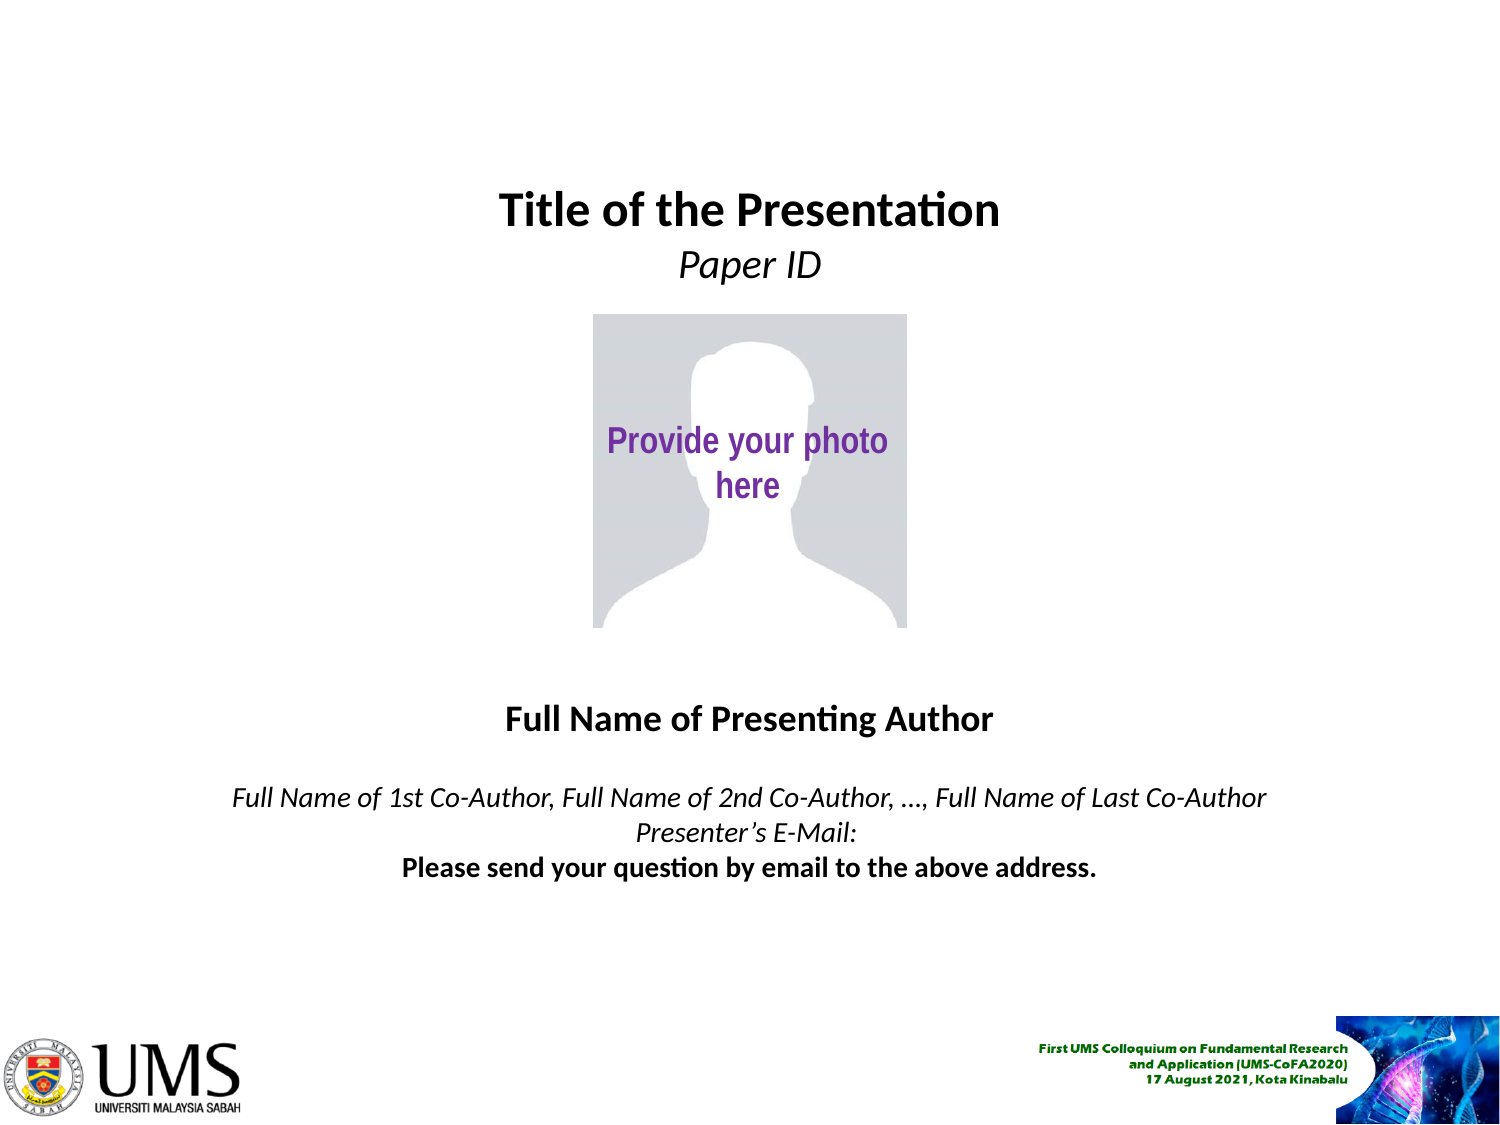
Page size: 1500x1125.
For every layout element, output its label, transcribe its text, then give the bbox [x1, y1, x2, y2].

text_box Full Name of 1st Co-Author, Full Name of 2nd Co-Author, …, Full Name of Last Co-Author Presenter’s E-Mail: Please send your question by email to the above address. [129, 771, 1371, 891]
picture [0, 1029, 243, 1125]
picture [1492, 1025, 1500, 1035]
text_box Title of the Presentation Paper ID [334, 168, 1166, 294]
picture [593, 314, 907, 628]
picture [1033, 1014, 1500, 1125]
text_box Full Name of Presenting Author [413, 686, 1087, 747]
